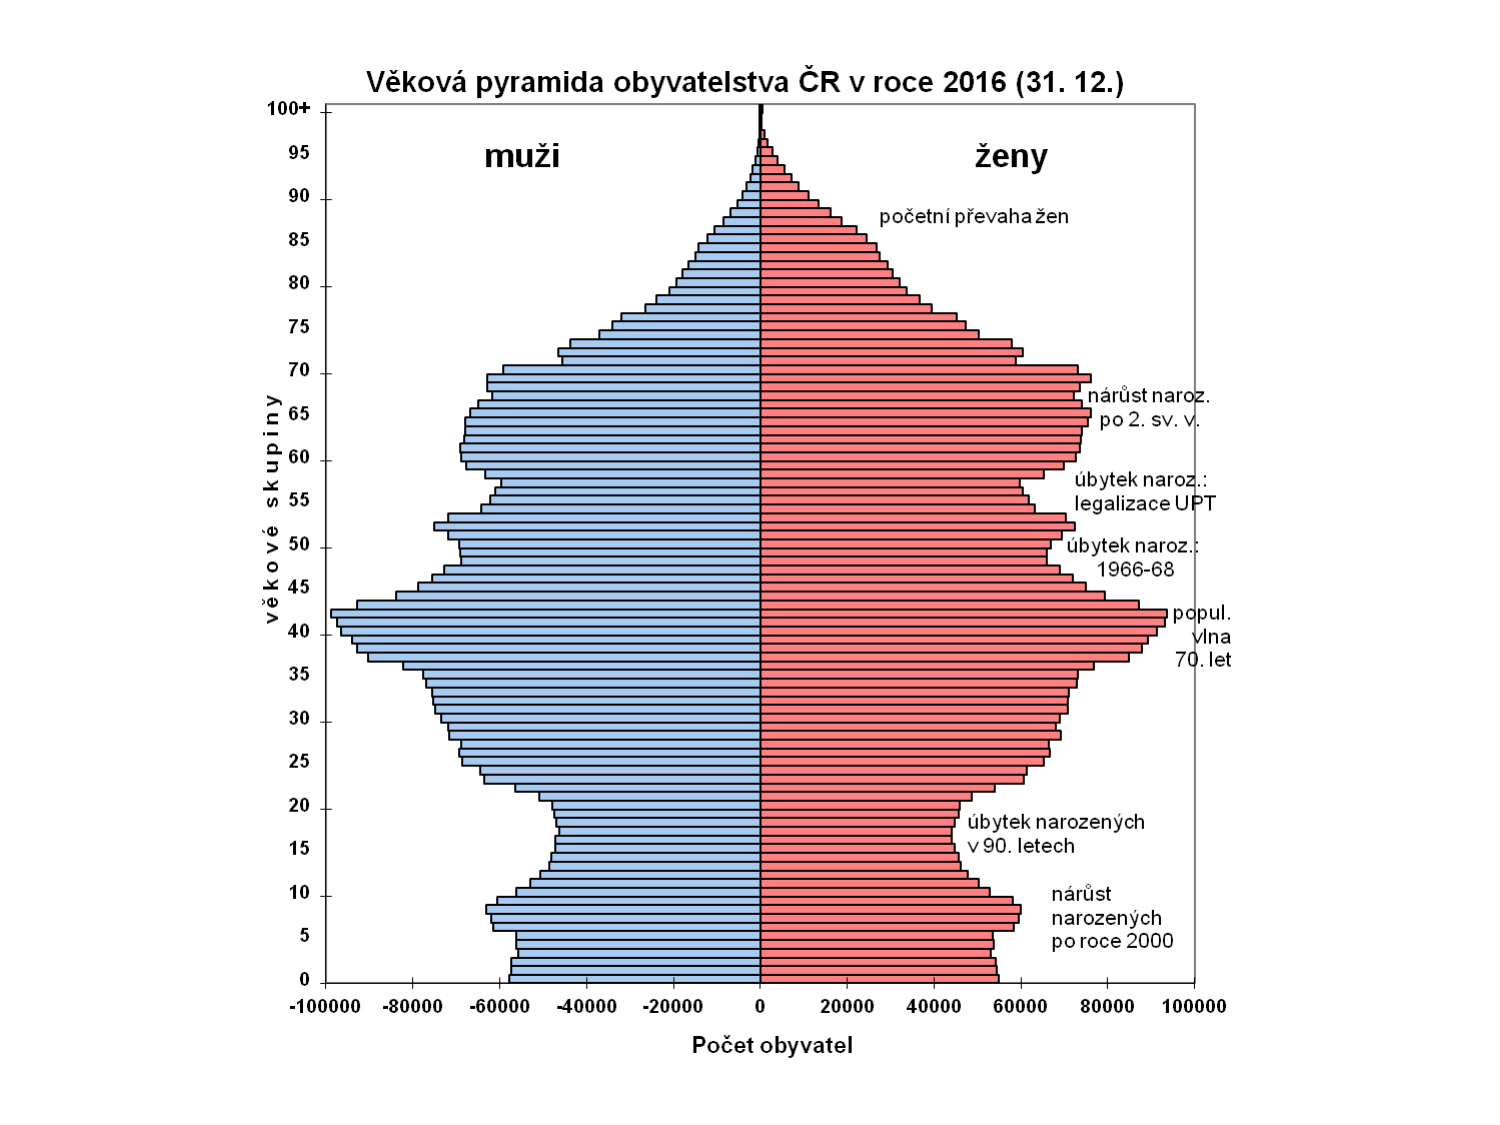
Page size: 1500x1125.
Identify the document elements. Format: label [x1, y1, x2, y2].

picture [251, 48, 1249, 1077]
